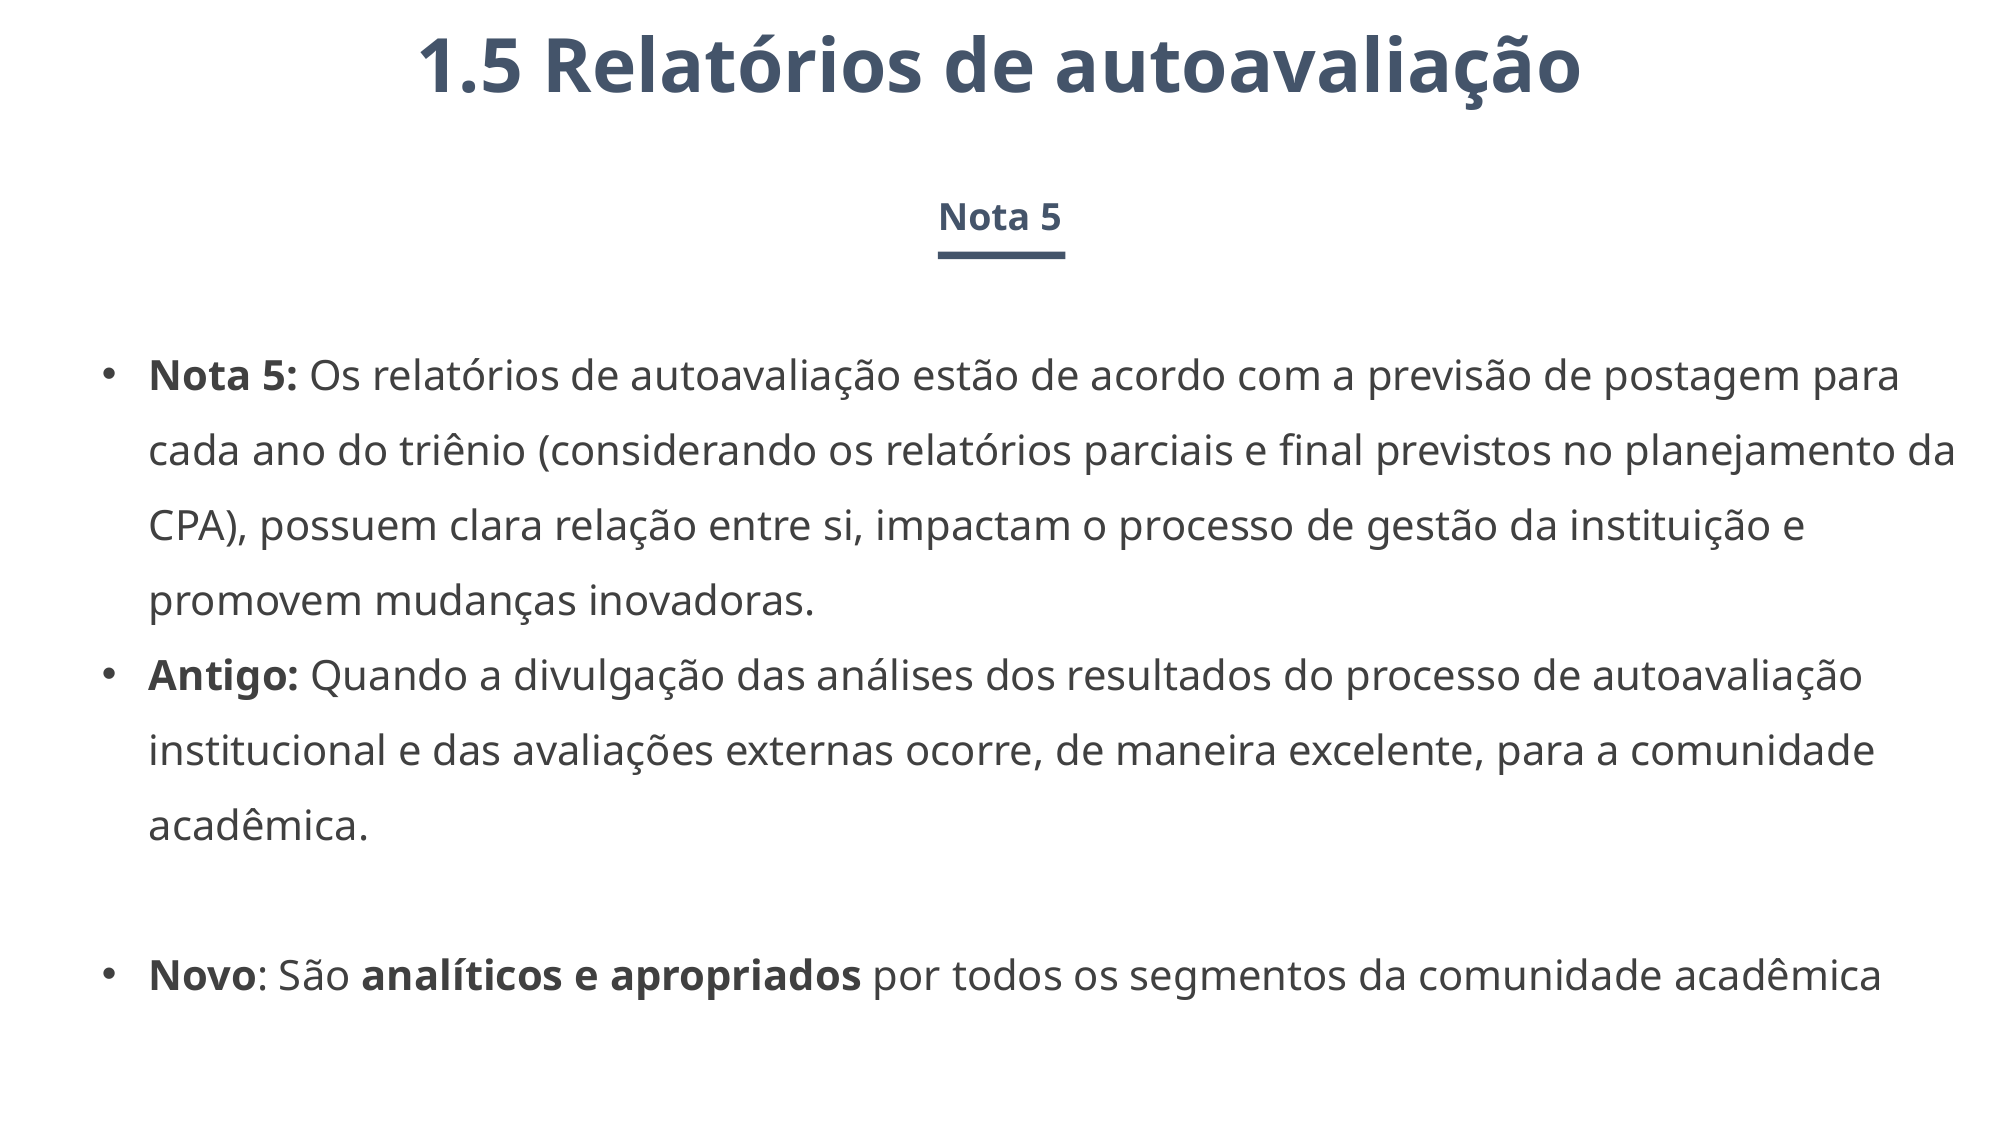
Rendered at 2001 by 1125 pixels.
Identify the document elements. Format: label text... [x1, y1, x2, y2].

text_box 1.5 Relatórios de autoavaliação [408, 13, 1592, 111]
text_box [937, 251, 1066, 260]
text_box Nota 5 [930, 189, 1070, 242]
text_box Nota 5: Os relatórios de autoavaliação estão de acordo com a previsão de postagem para cada ano do triênio (considerando os relatórios parciais e final previstos no planejamento da CPA), possuem clara relação entre si, impactam o processo de gestão da instituição e promovem mudanças inovadoras. Antigo: Quando a divulgação das análises dos resultados do processo de autoavaliação institucional e das avaliações externas ocorre, de maneira excelente, para a comunidade acadêmica. Novo: São analíticos e apropriados por todos os segmentos da comunidade acadêmica [87, 316, 1976, 1006]
